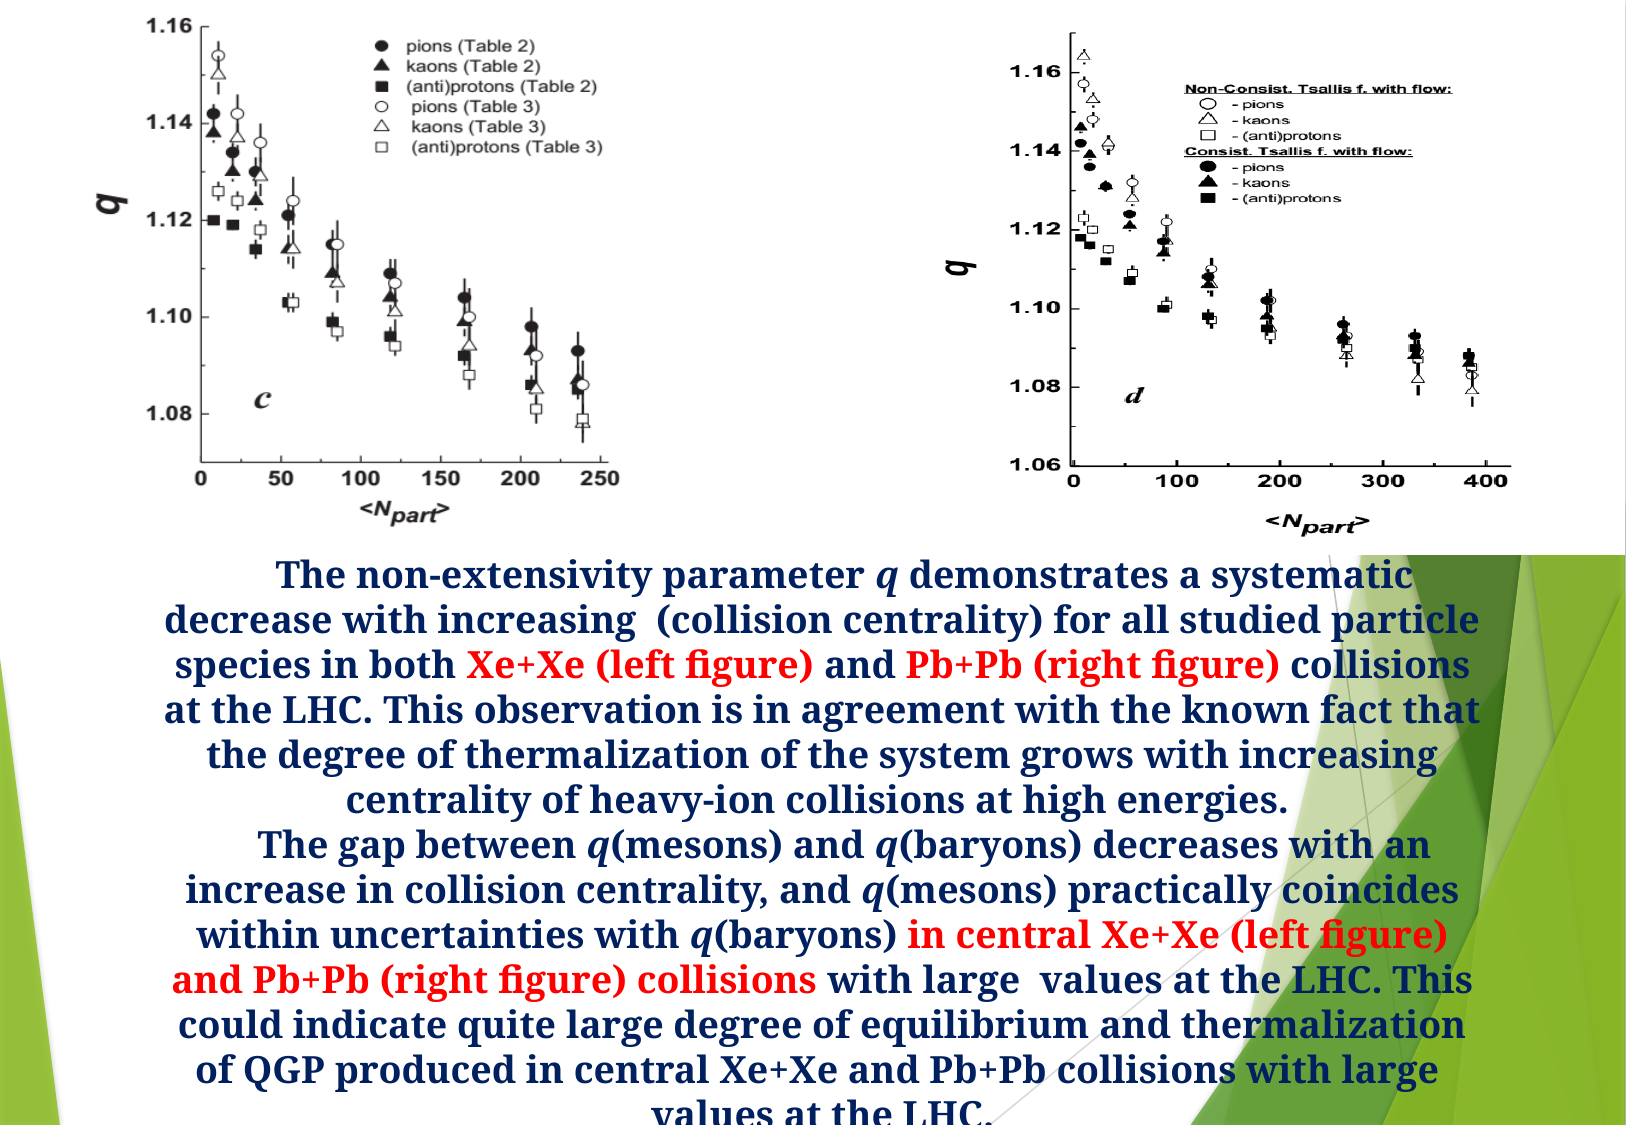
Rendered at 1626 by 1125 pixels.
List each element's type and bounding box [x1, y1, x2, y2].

picture [64, 0, 739, 538]
picture [892, 0, 1625, 555]
